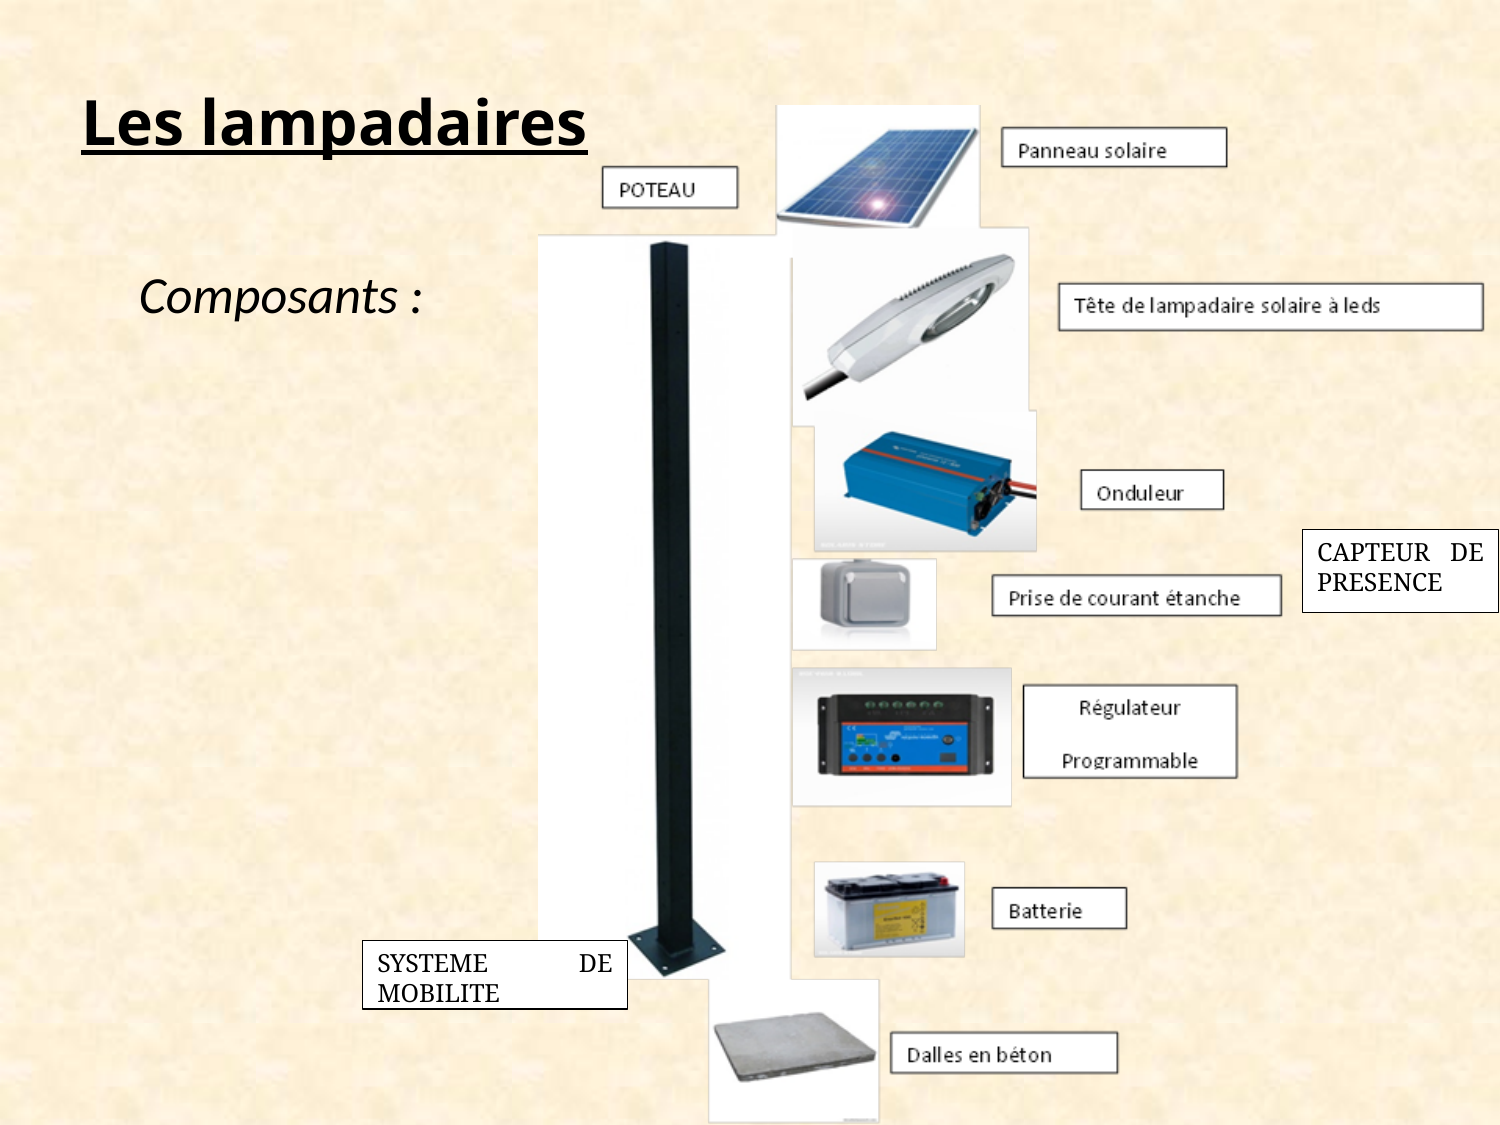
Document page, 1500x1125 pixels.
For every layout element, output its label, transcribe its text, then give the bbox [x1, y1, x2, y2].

picture [0, 0, 1500, 1125]
text_box SYSTEME DE MOBILITE [362, 940, 533, 1010]
text_box CAPTEUR DE PRESENCE [1491, 529, 1499, 613]
text_box Les lampadaires [66, 75, 603, 166]
text_box Composants : [123, 253, 502, 332]
